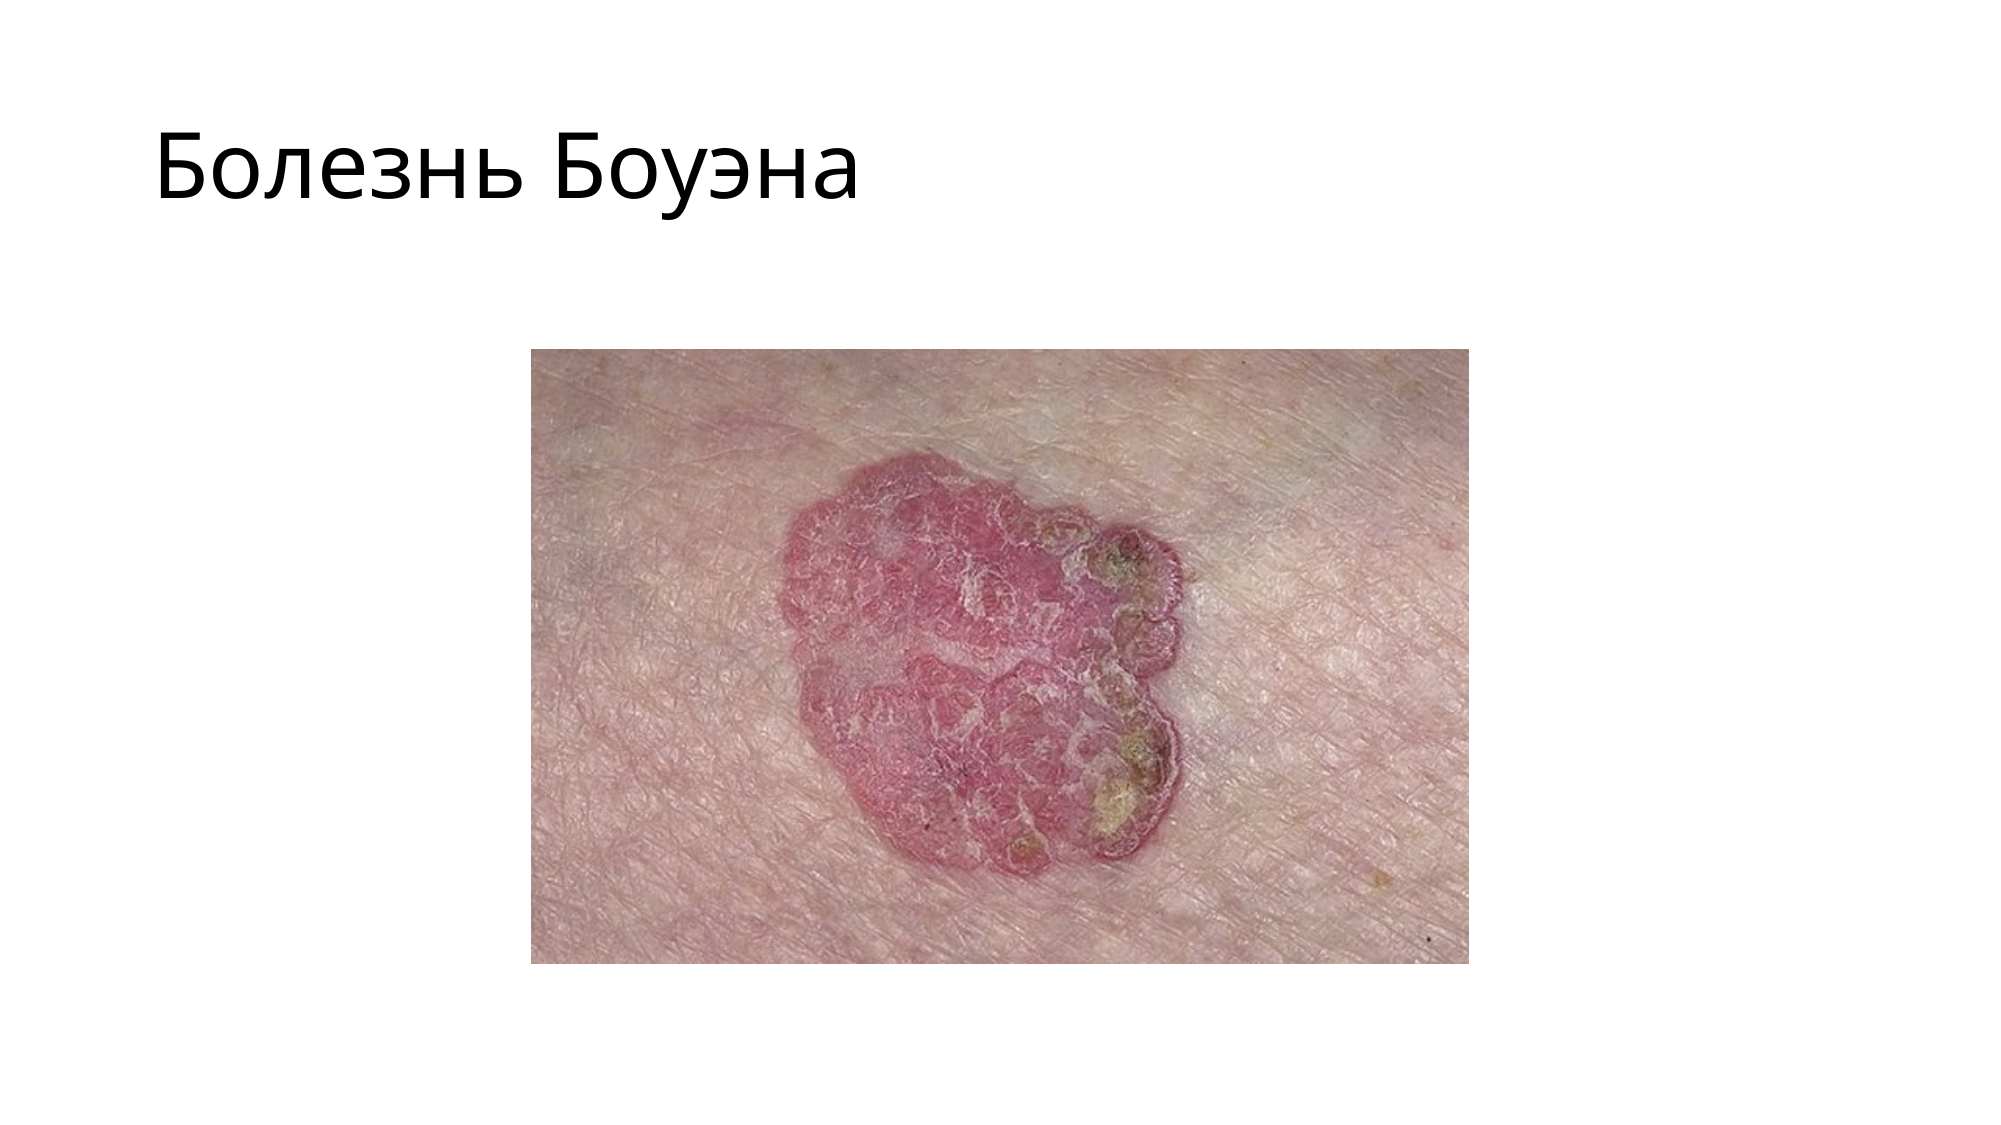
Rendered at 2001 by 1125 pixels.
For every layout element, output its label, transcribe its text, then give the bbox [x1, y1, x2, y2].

title Болезнь Боуэна [137, 59, 1863, 278]
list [531, 349, 1469, 964]
